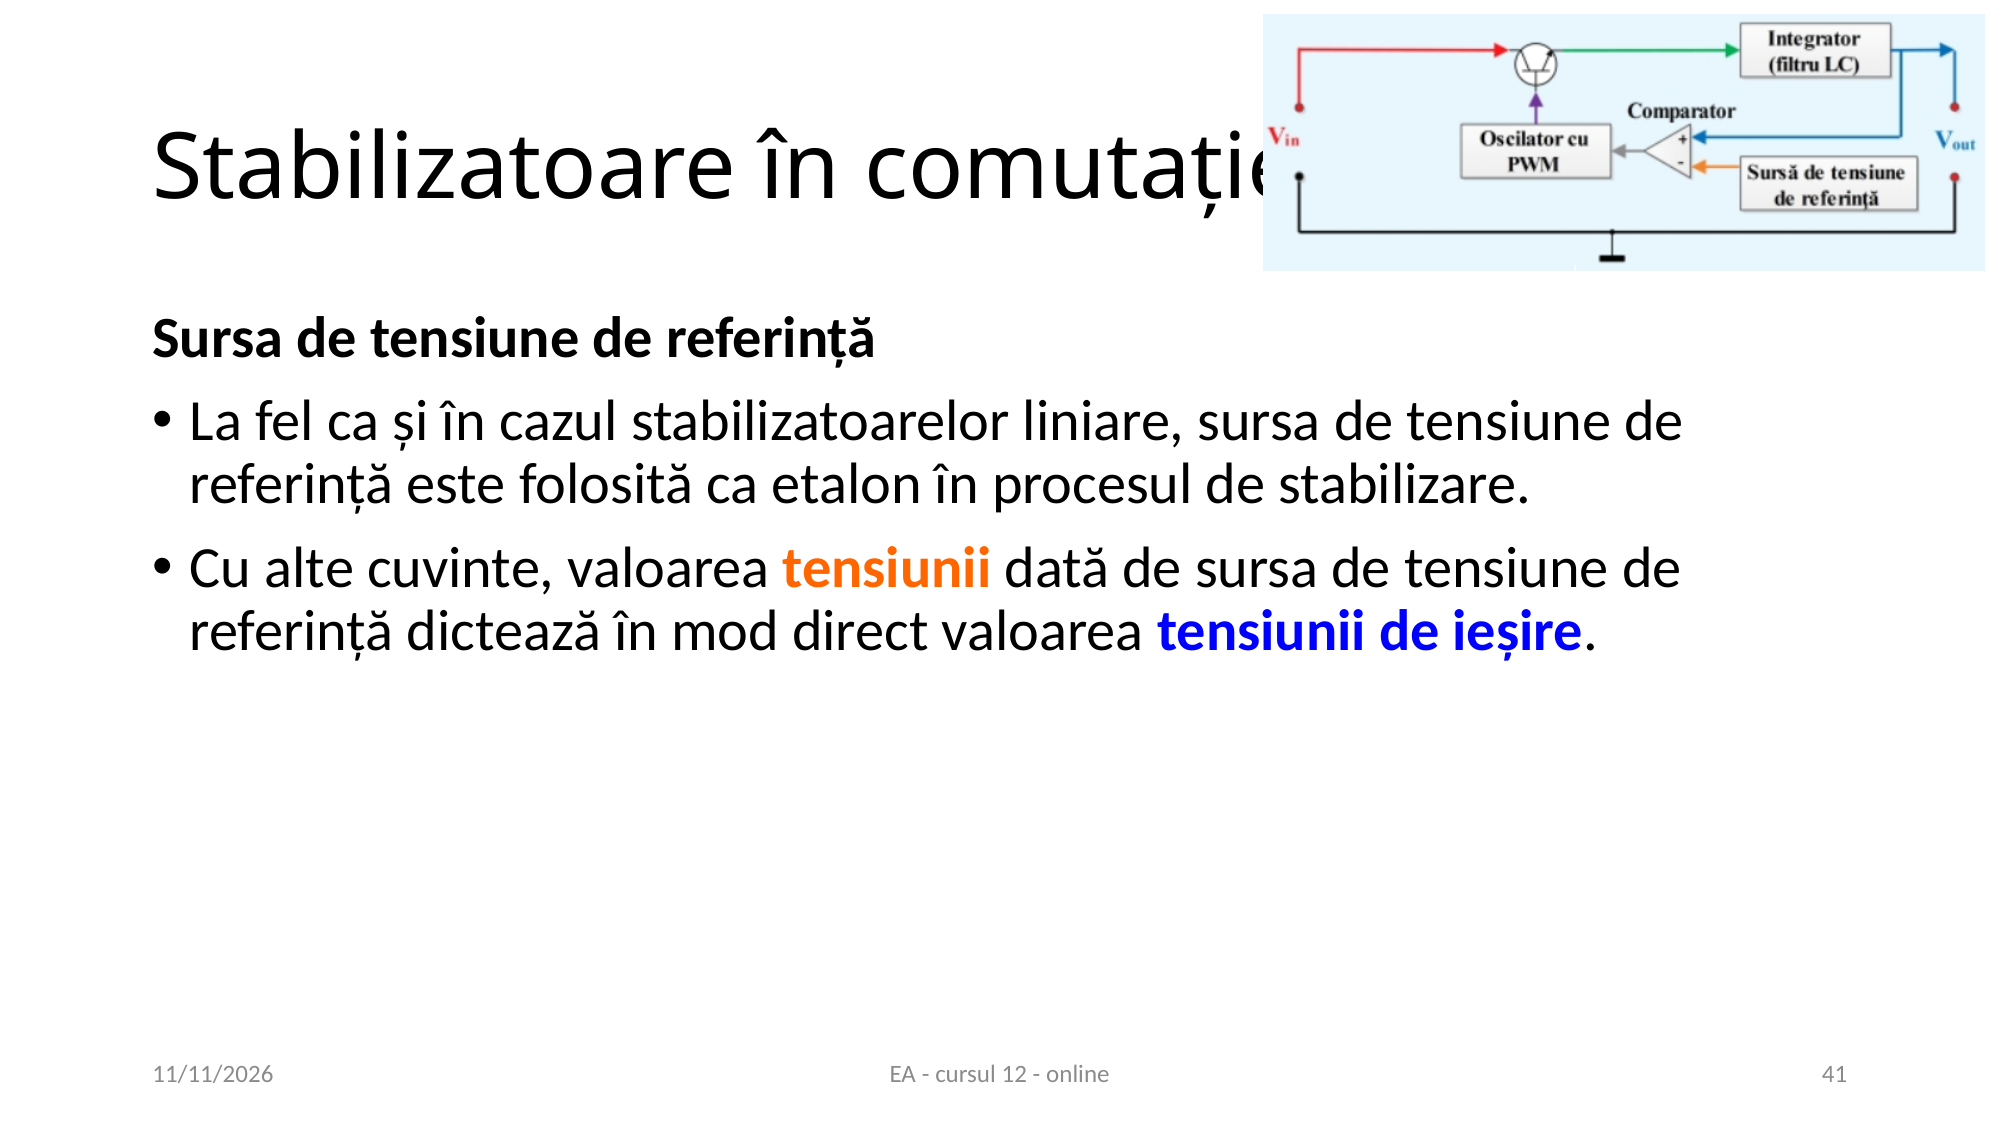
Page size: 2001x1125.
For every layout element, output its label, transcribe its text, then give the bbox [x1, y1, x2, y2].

picture [1263, 14, 1985, 271]
footer EA - cursul 12 - online [662, 1042, 1338, 1103]
title Stabilizatoare în comutație [137, 59, 1863, 278]
slide_number 41 [1412, 1042, 1863, 1103]
list Sursa de tensiune de referință La fel ca şi în cazul stabilizatoarelor liniare, sursa de tensiune de referinţă este folosită ca etalon în procesul de stabilizare. Cu alte cuvinte, valoarea tensiunii dată de sursa de tensiune de referinţă dictează în mod direct valoarea tensiunii de ieşire. [137, 299, 1863, 1014]
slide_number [137, 1042, 588, 1103]
